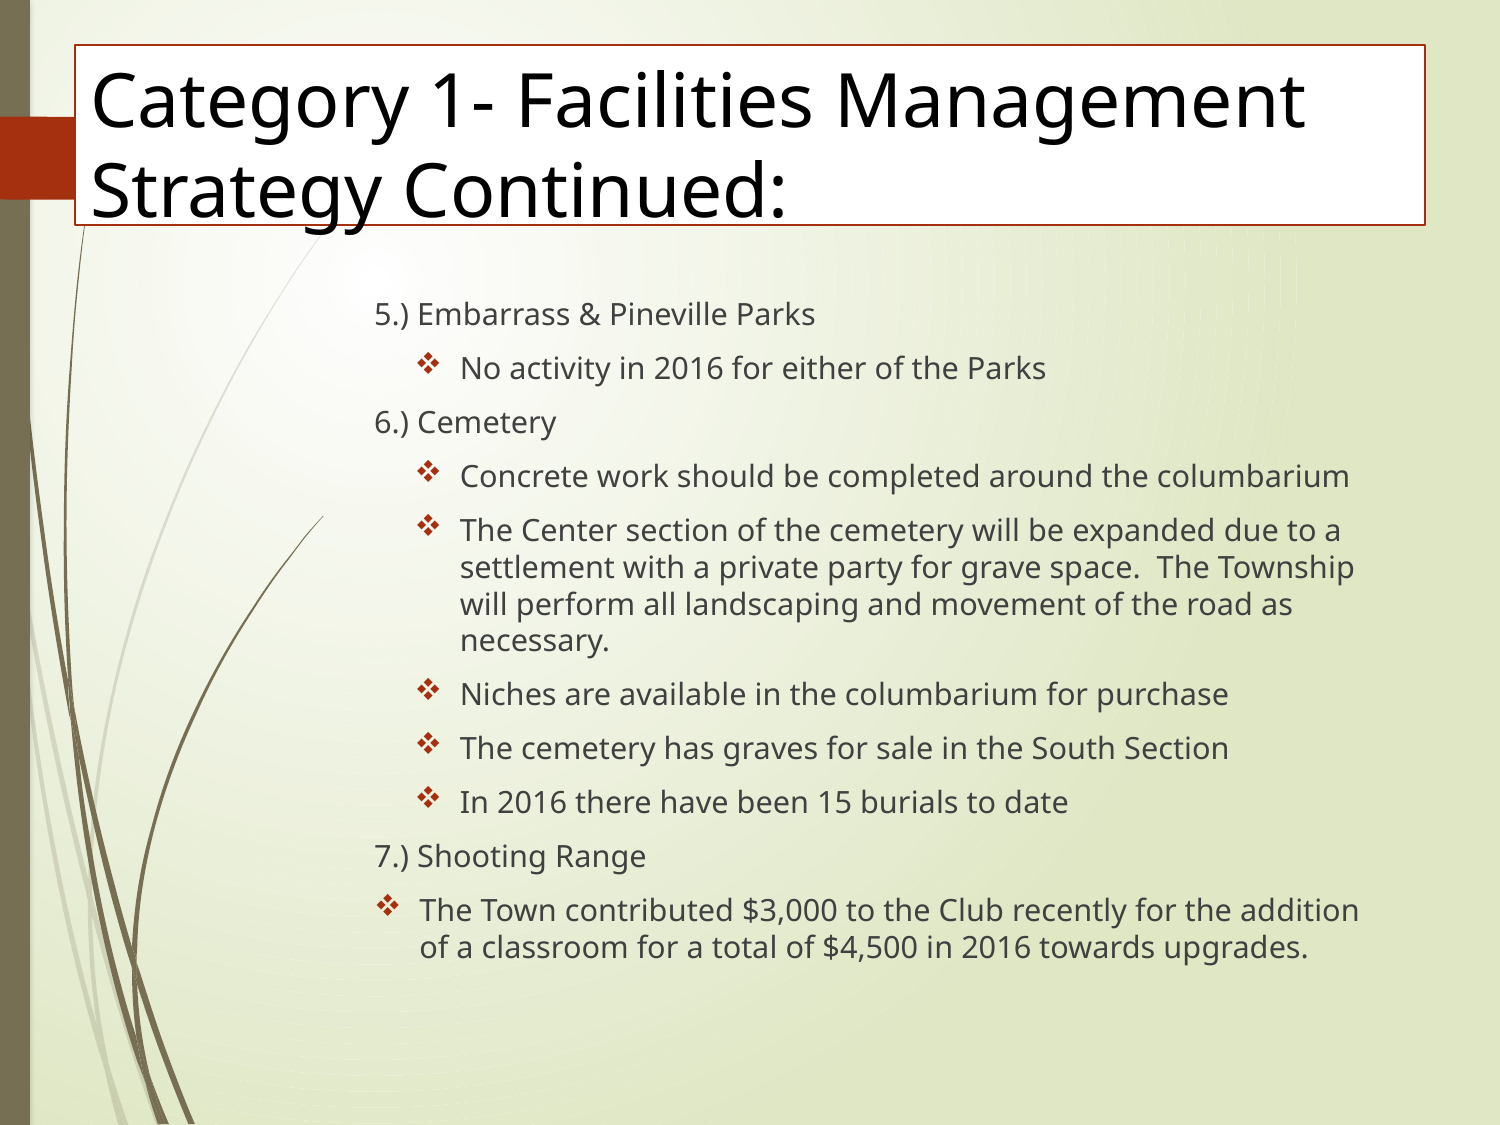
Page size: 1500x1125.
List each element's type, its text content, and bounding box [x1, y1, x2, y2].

title Category 1- Facilities Management Strategy Continued: [74, 44, 1426, 226]
list 5.) Embarrass & Pineville Parks No activity in 2016 for either of the Parks 6.) Cemetery Concrete work should be completed around the columbarium The Center section of the cemetery will be expanded due to a settlement with a private party for grave space. The Township will perform all landscaping and movement of the road as necessary. Niches are available in the columbarium for purchase The cemetery has graves for sale in the South Section In 2016 there have been 15 burials to date 7.) Shooting Range The Town contributed $3,000 to the Club recently for the addition of a classroom for a total of $4,500 in 2016 towards upgrades. [337, 287, 1379, 1004]
